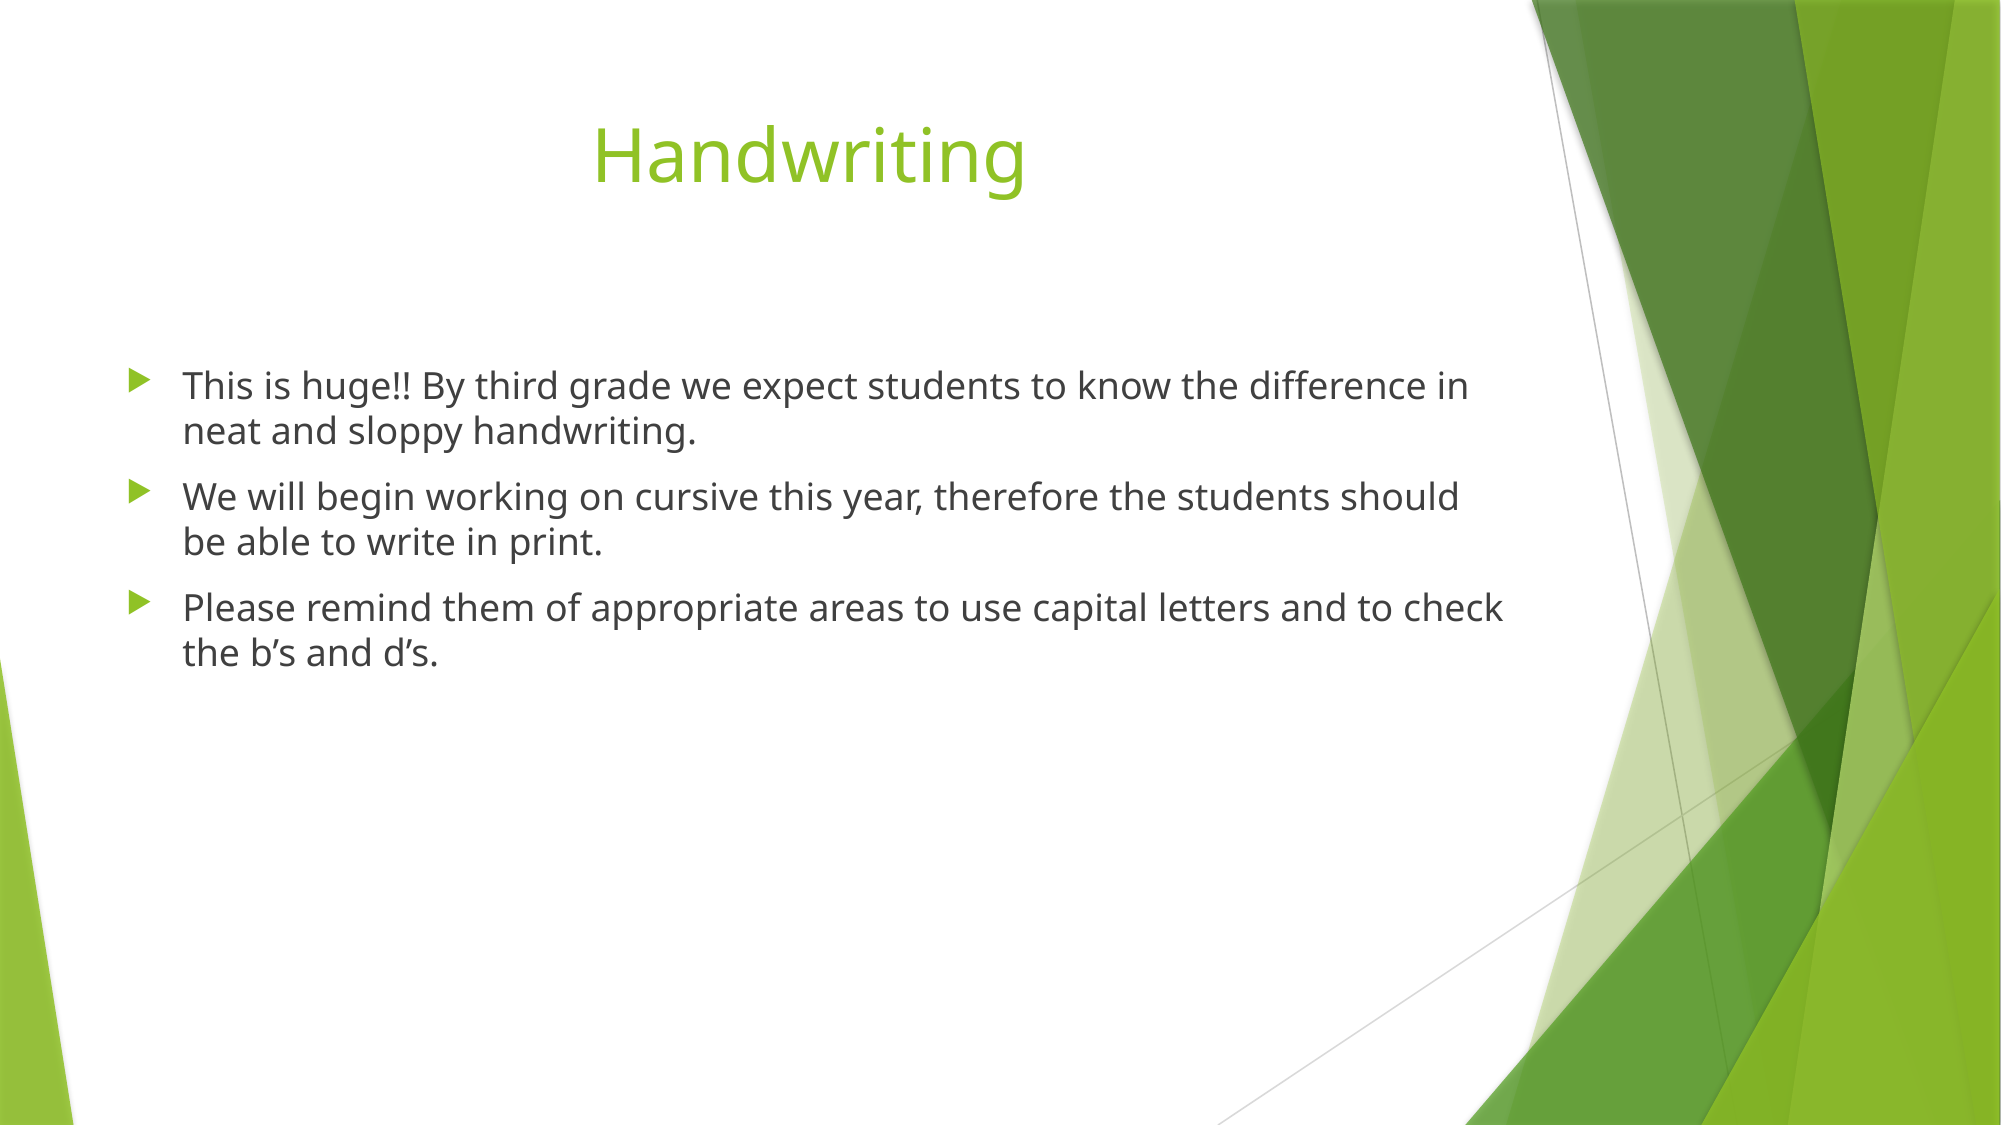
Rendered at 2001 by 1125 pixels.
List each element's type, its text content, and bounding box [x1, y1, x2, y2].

title Handwriting [111, 99, 1522, 317]
list This is huge!! By third grade we expect students to know the difference in neat and sloppy handwriting. We will begin working on cursive this year, therefore the students should be able to write in print. Please remind them of appropriate areas to use capital letters and to check the b’s and d’s. [111, 354, 1522, 992]
